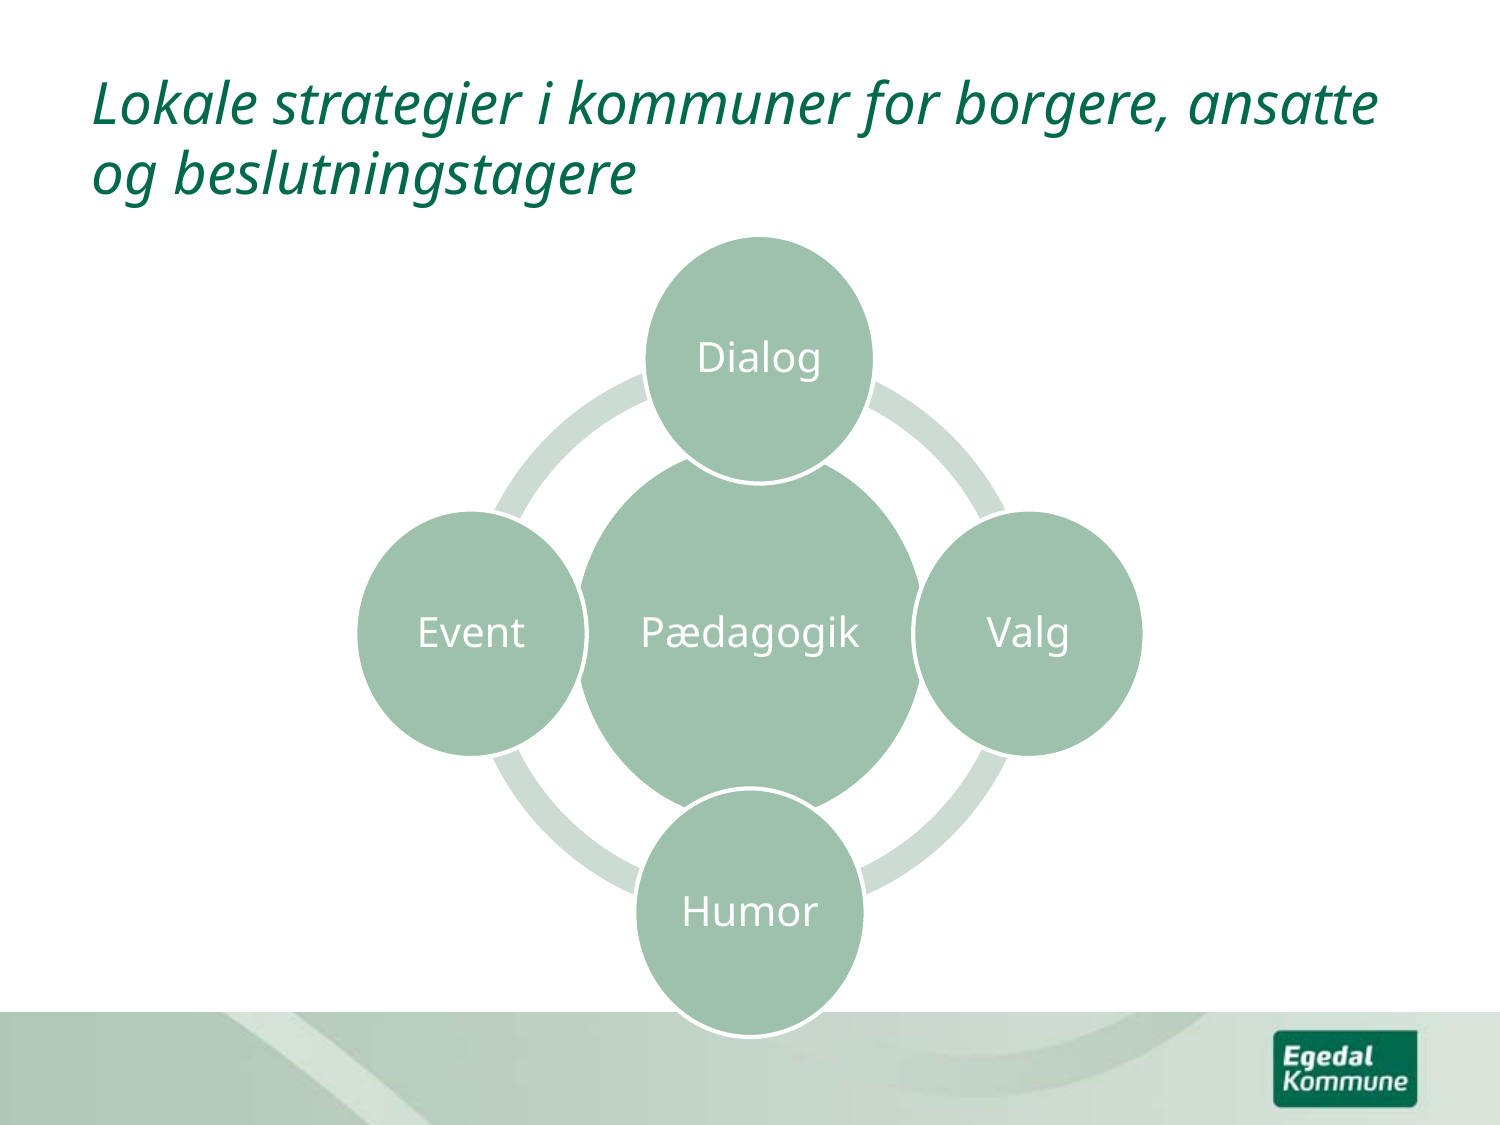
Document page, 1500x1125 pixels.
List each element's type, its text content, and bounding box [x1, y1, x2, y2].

title Lokale strategier i kommuner for borgere, ansatte og beslutningstagere [76, 42, 1427, 231]
picture [0, 1012, 1500, 1125]
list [74, 262, 1426, 1006]
